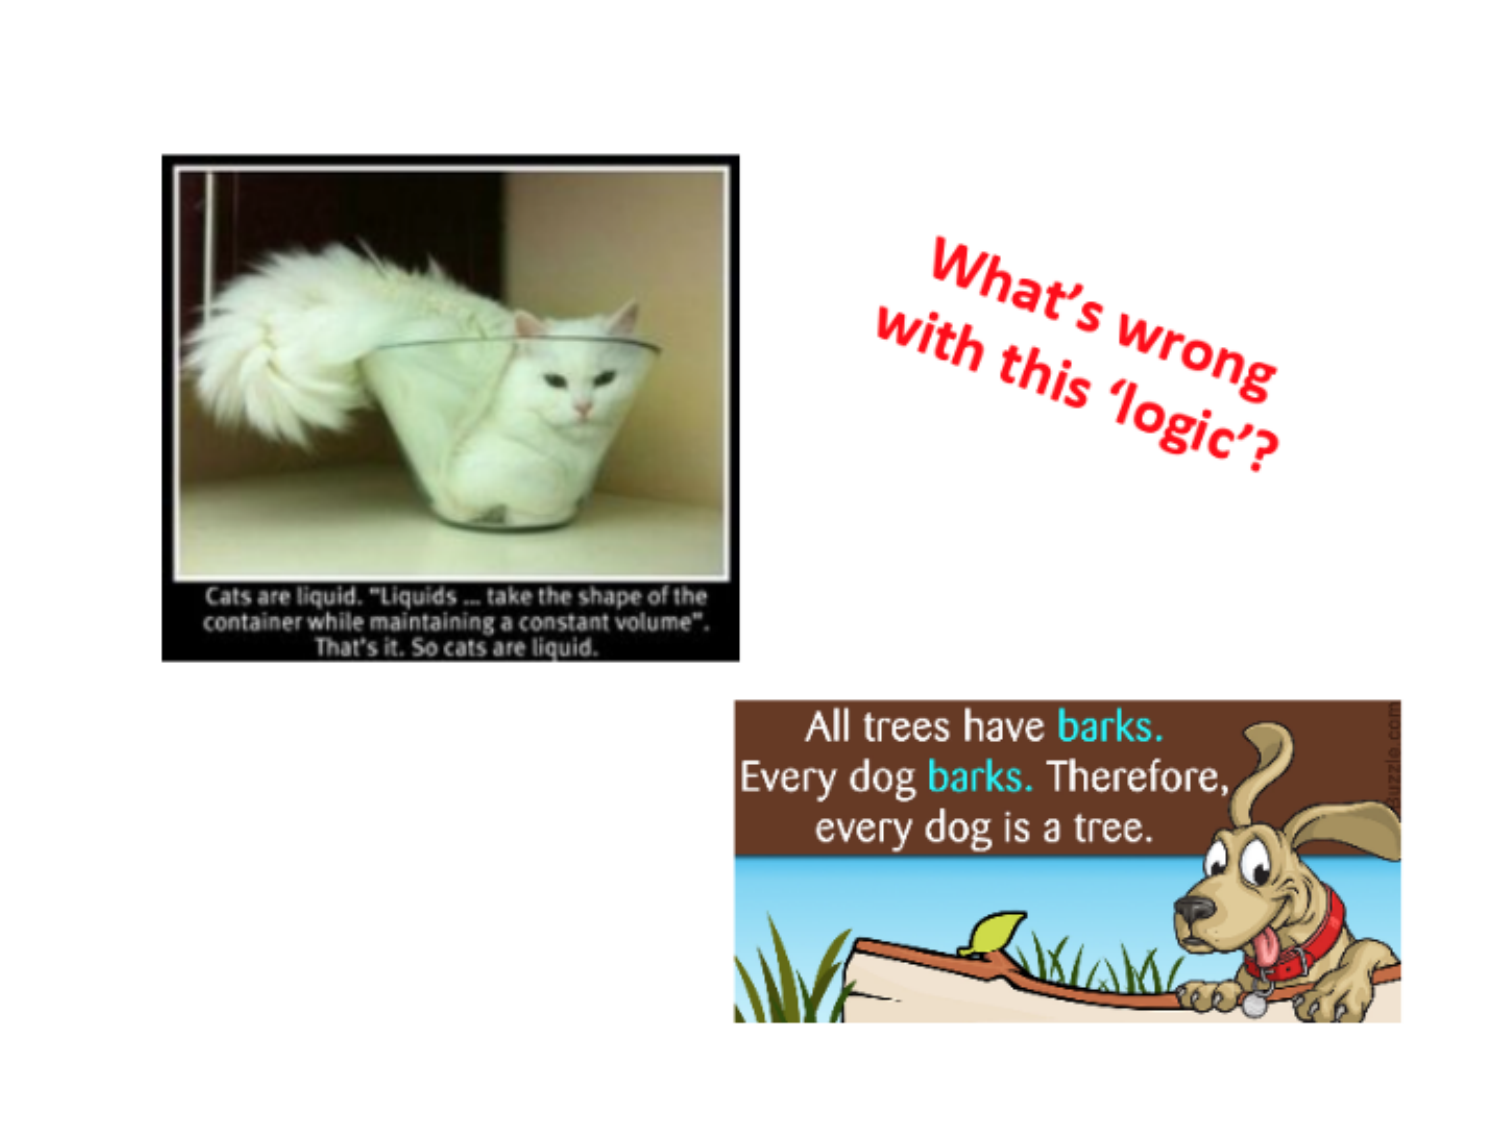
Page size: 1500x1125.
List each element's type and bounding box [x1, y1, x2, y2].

picture [81, 47, 1439, 1038]
